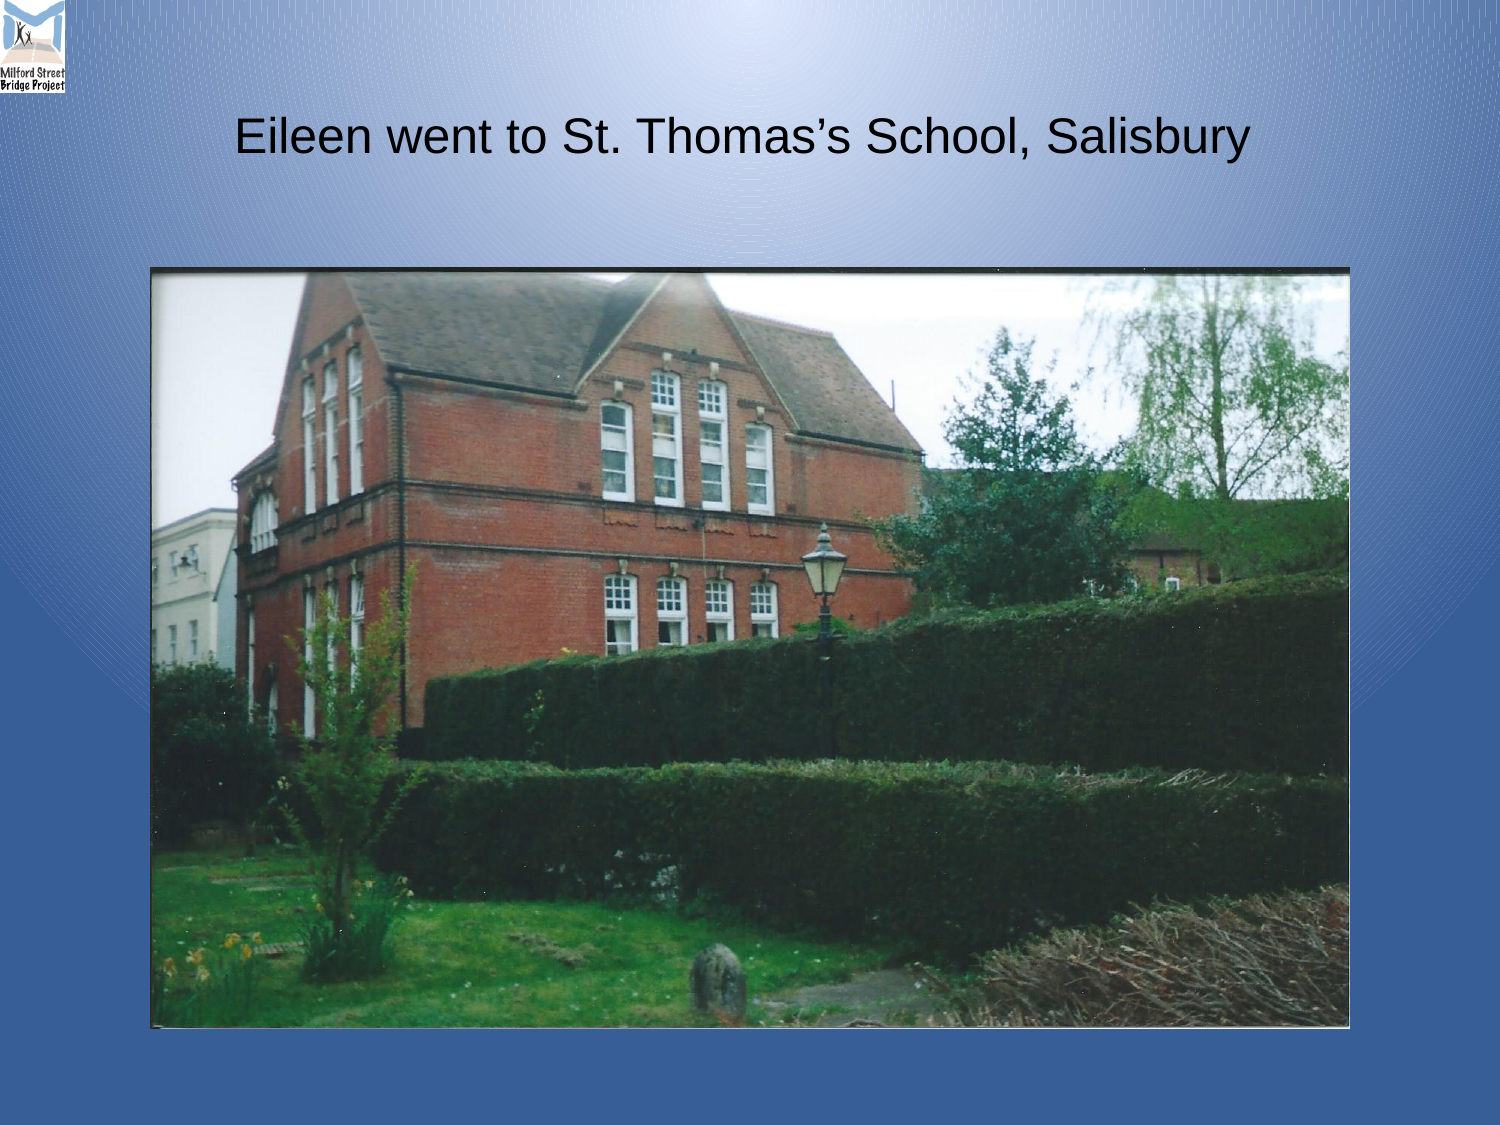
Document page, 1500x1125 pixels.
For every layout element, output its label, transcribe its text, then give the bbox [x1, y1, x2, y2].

picture [149, 266, 1350, 1029]
title Eileen went to St. Thomas’s School, Salisbury [202, 78, 1298, 188]
picture [0, 0, 66, 93]
